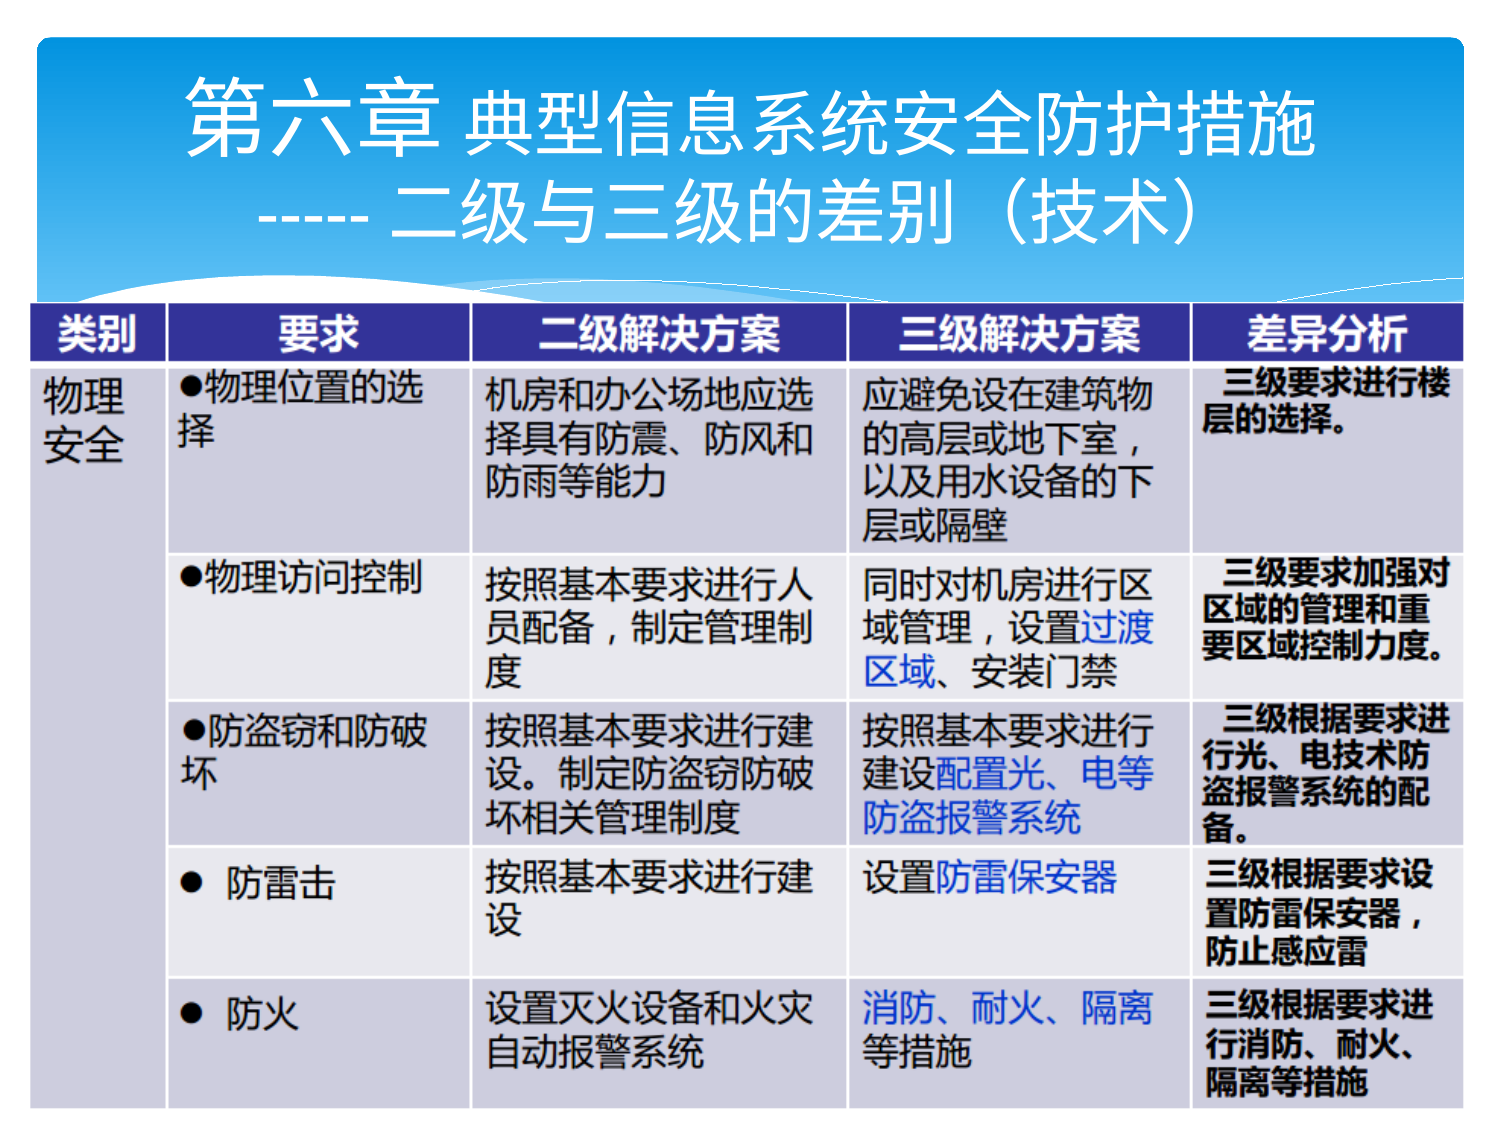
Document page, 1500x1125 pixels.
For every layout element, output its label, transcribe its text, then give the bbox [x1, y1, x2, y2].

picture [29, 302, 1466, 1110]
title 第六章 典型信息系统安全防护措施 -----二级与三级的差别（技术） [75, 55, 1425, 261]
